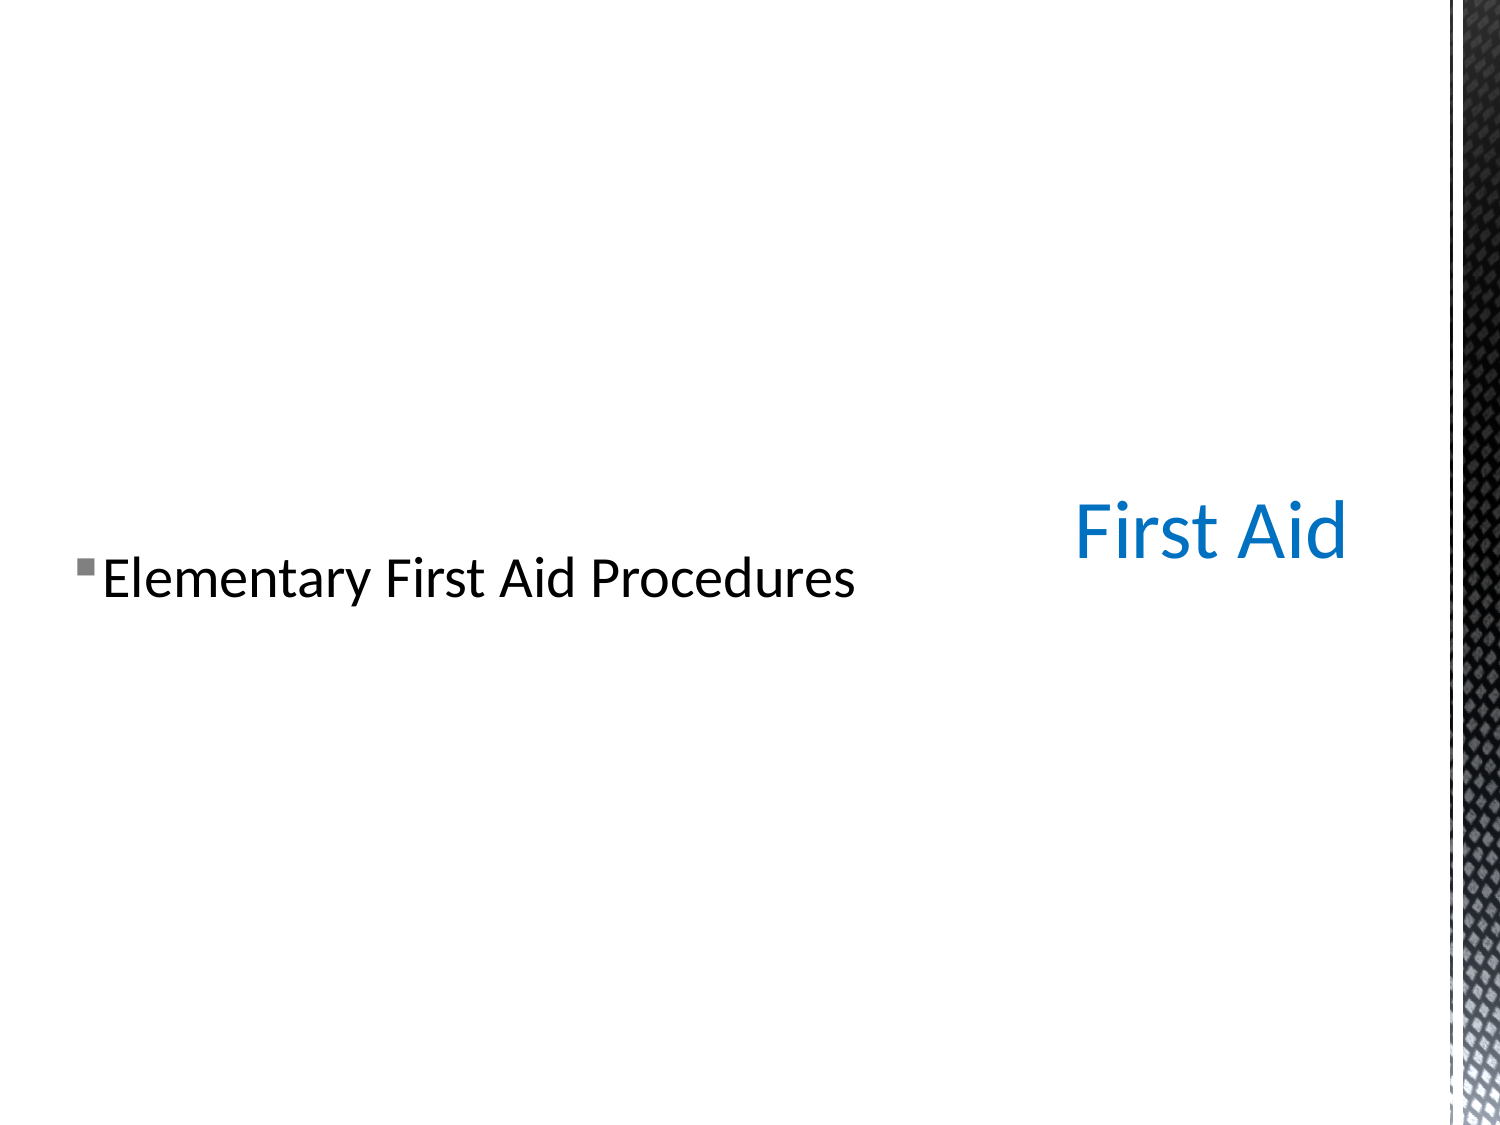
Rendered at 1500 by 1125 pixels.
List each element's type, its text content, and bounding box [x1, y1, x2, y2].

list Elementary First Aid Procedures [50, 125, 951, 1024]
title First Aid [951, 275, 1365, 583]
picture [1447, 0, 1500, 1125]
